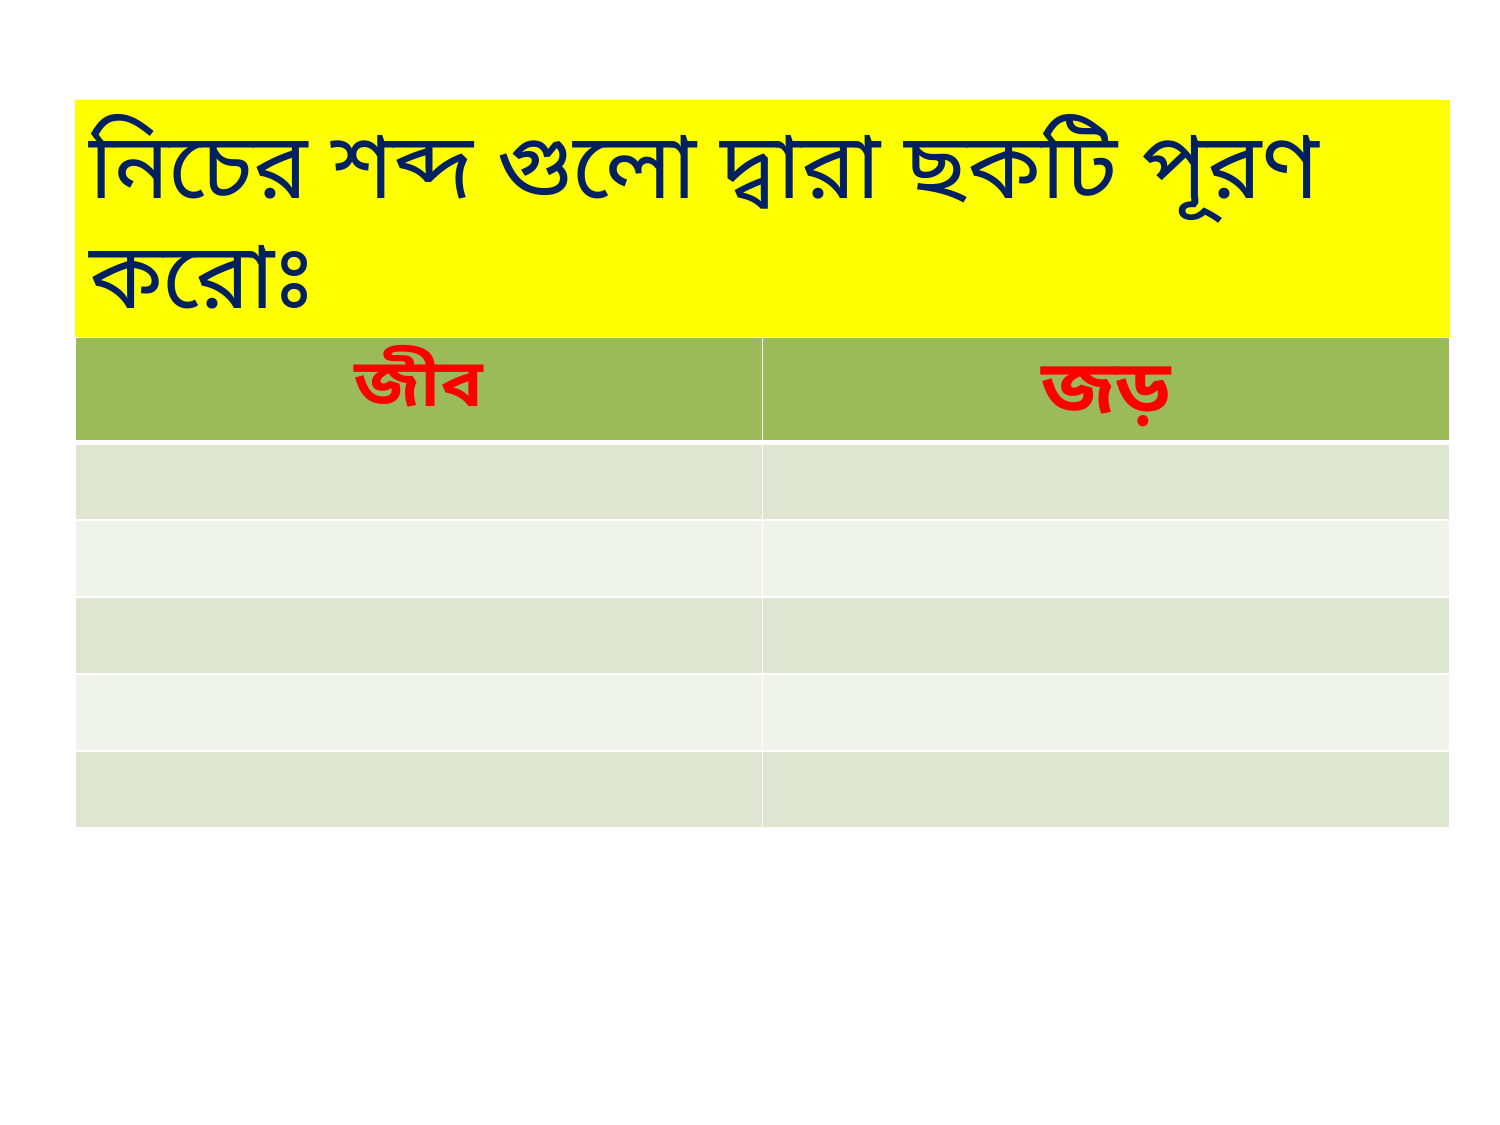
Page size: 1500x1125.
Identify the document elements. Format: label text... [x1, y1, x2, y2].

table_cell [763, 675, 1449, 750]
table_cell [76, 445, 762, 519]
text_box নিচের শব্দ গুলো দ্বারা ছকটি পূরণ করোঃ মানুষ,গাছ,বেঞ্চ,পাহাড়, কুকুর,বই,জামা,বাঘ,মোবাইল,বিড়াল। [75, 99, 1450, 337]
table_cell [76, 752, 762, 827]
table_header জীব [76, 338, 762, 440]
table_cell [763, 445, 1449, 519]
table_cell [76, 675, 762, 750]
table_cell [76, 598, 762, 673]
table_cell [763, 752, 1449, 827]
table_cell [76, 521, 762, 596]
table_cell [763, 521, 1449, 596]
table_cell [763, 598, 1449, 673]
table_header জড় [763, 338, 1449, 440]
